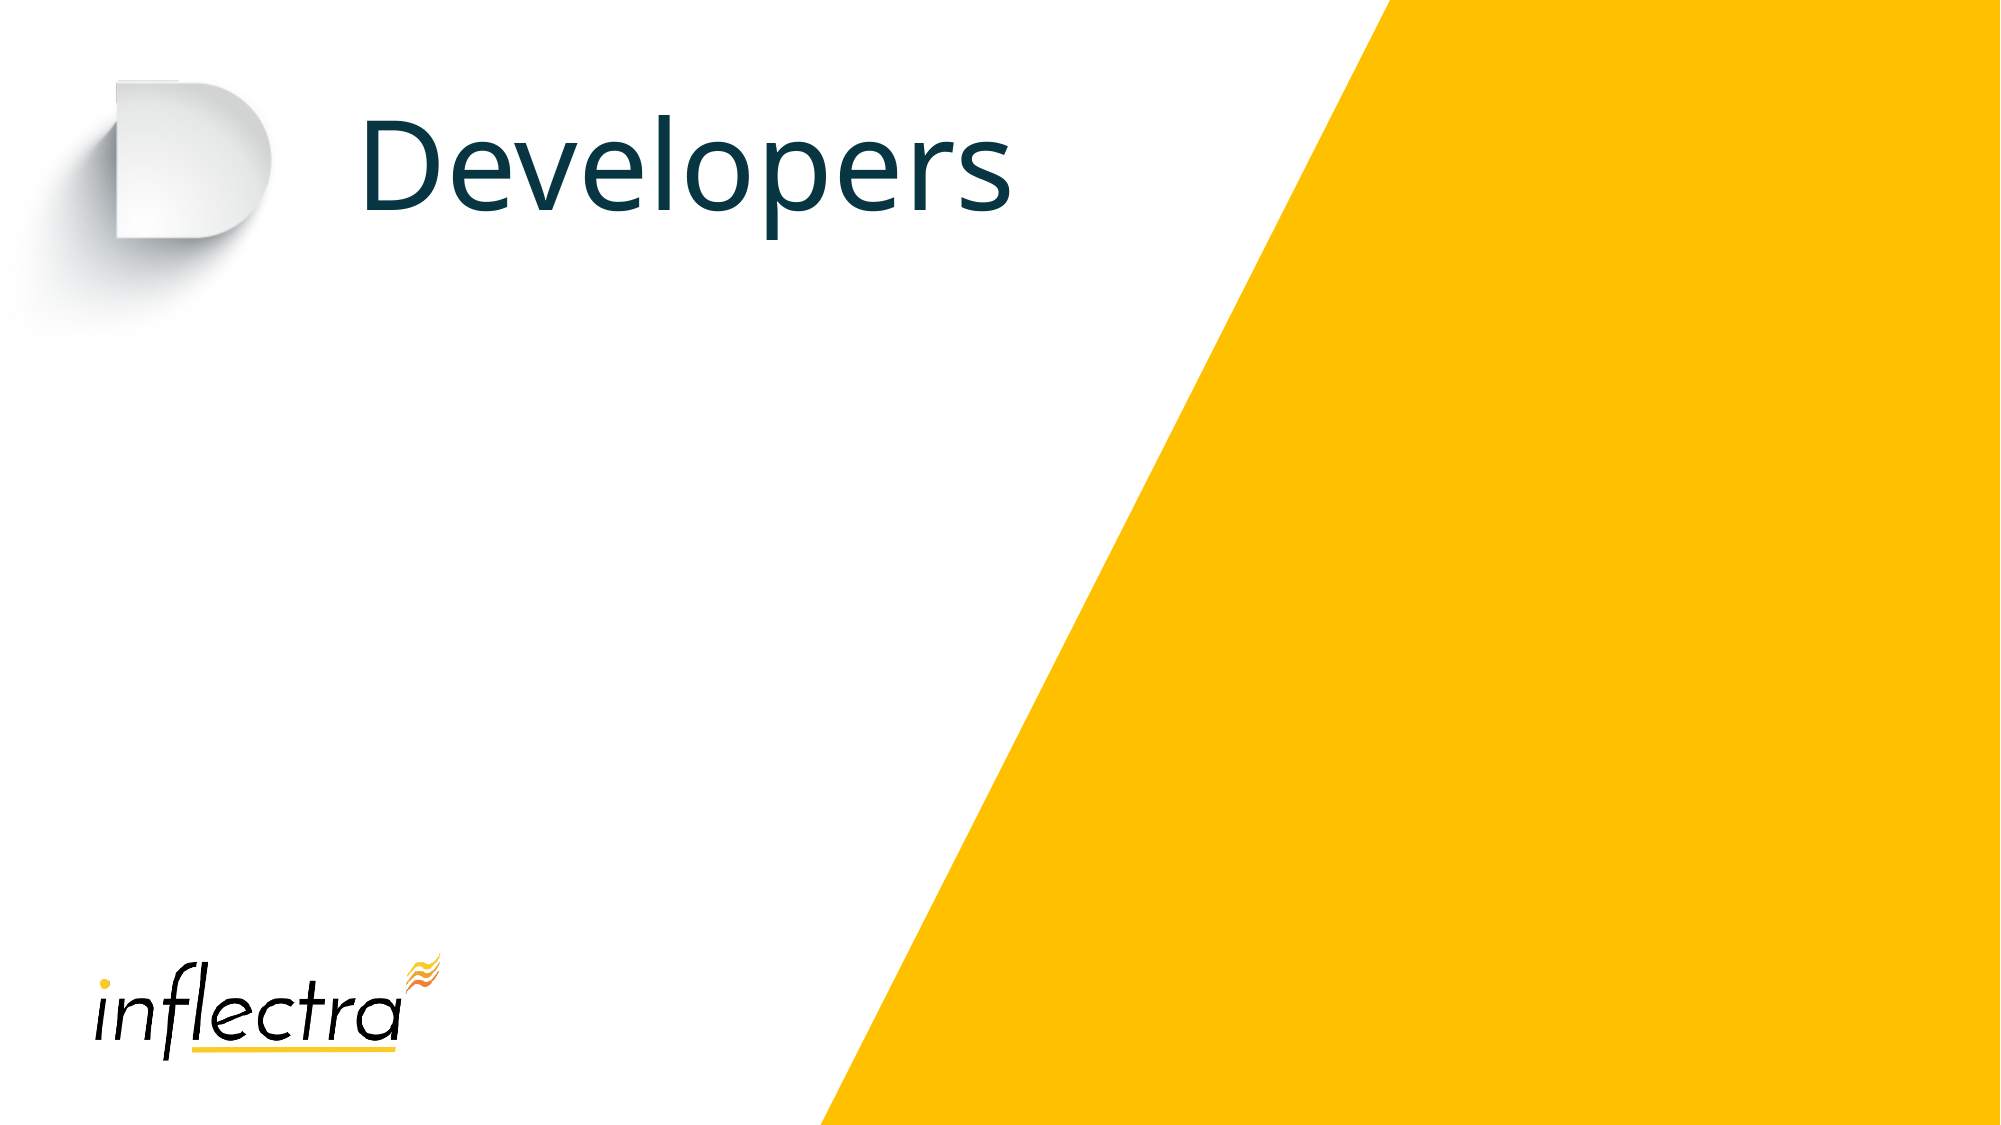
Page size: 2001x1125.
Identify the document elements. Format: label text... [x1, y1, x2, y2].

title Developers [340, 77, 1102, 462]
picture [85, 945, 448, 1069]
picture [2, 77, 369, 353]
